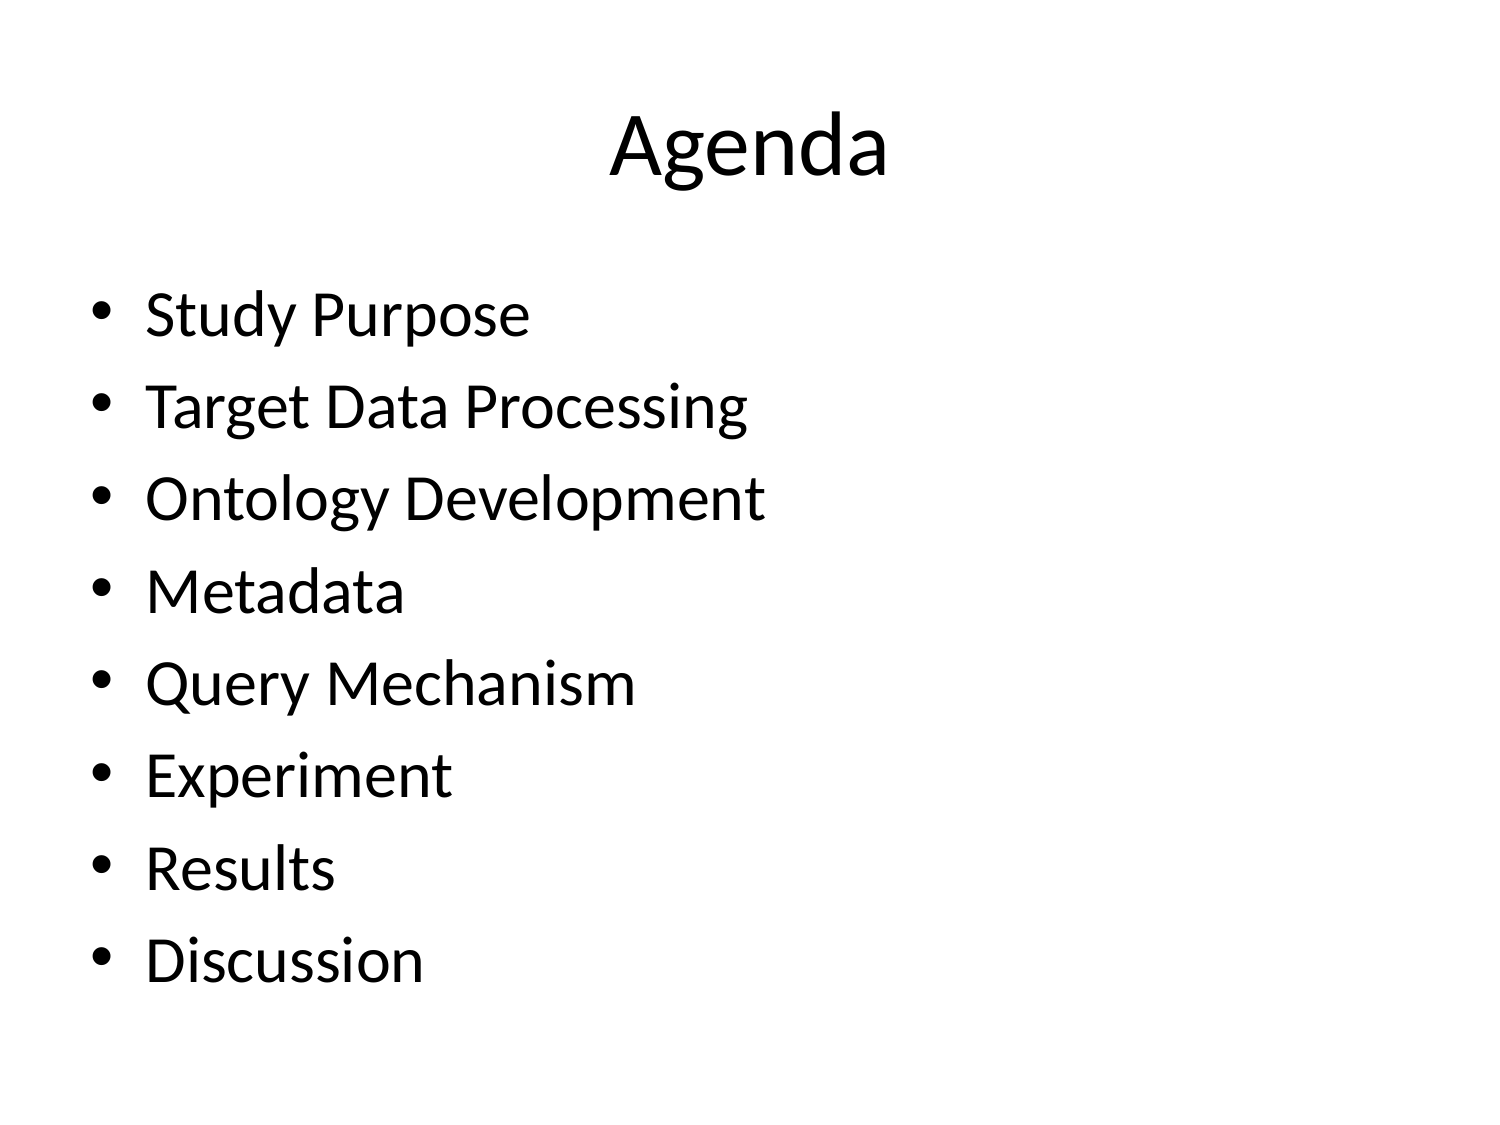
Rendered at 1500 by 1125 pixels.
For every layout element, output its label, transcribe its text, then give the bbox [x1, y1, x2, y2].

list Study Purpose Target Data Processing Ontology Development Metadata Query Mechanism Experiment Results Discussion [74, 262, 1426, 1006]
title Agenda [74, 44, 1426, 233]
